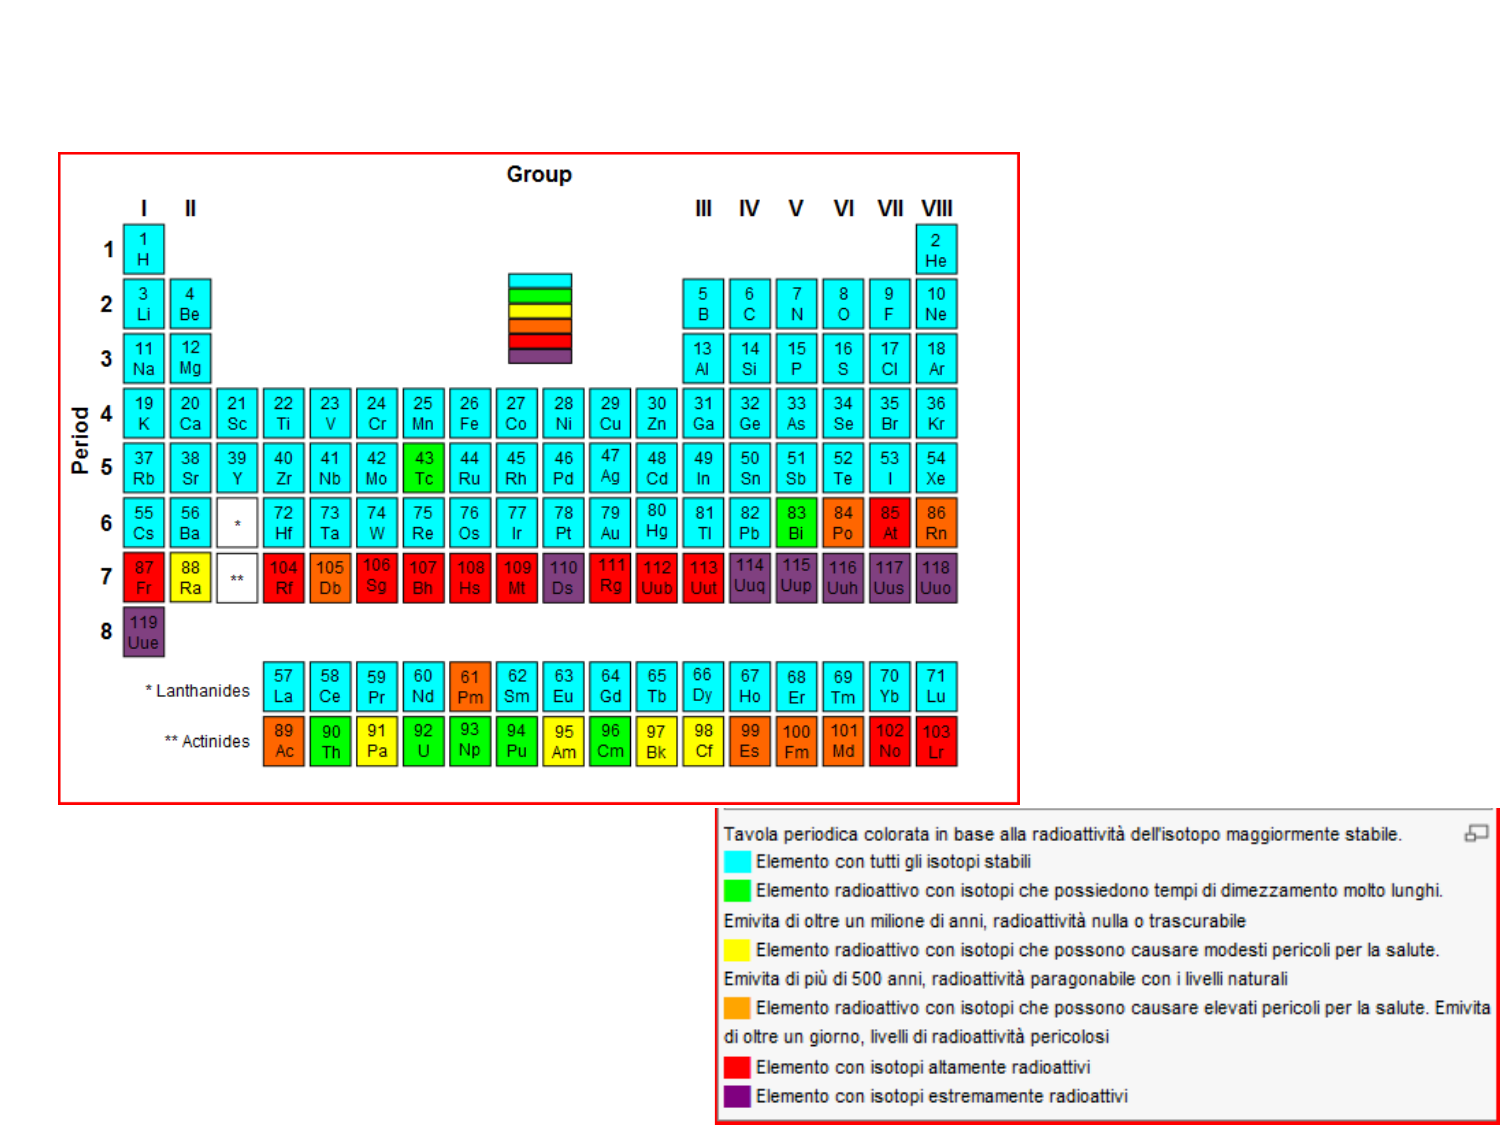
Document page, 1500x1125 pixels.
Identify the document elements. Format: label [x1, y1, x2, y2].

picture [58, 152, 1020, 805]
picture [714, 808, 1500, 1125]
